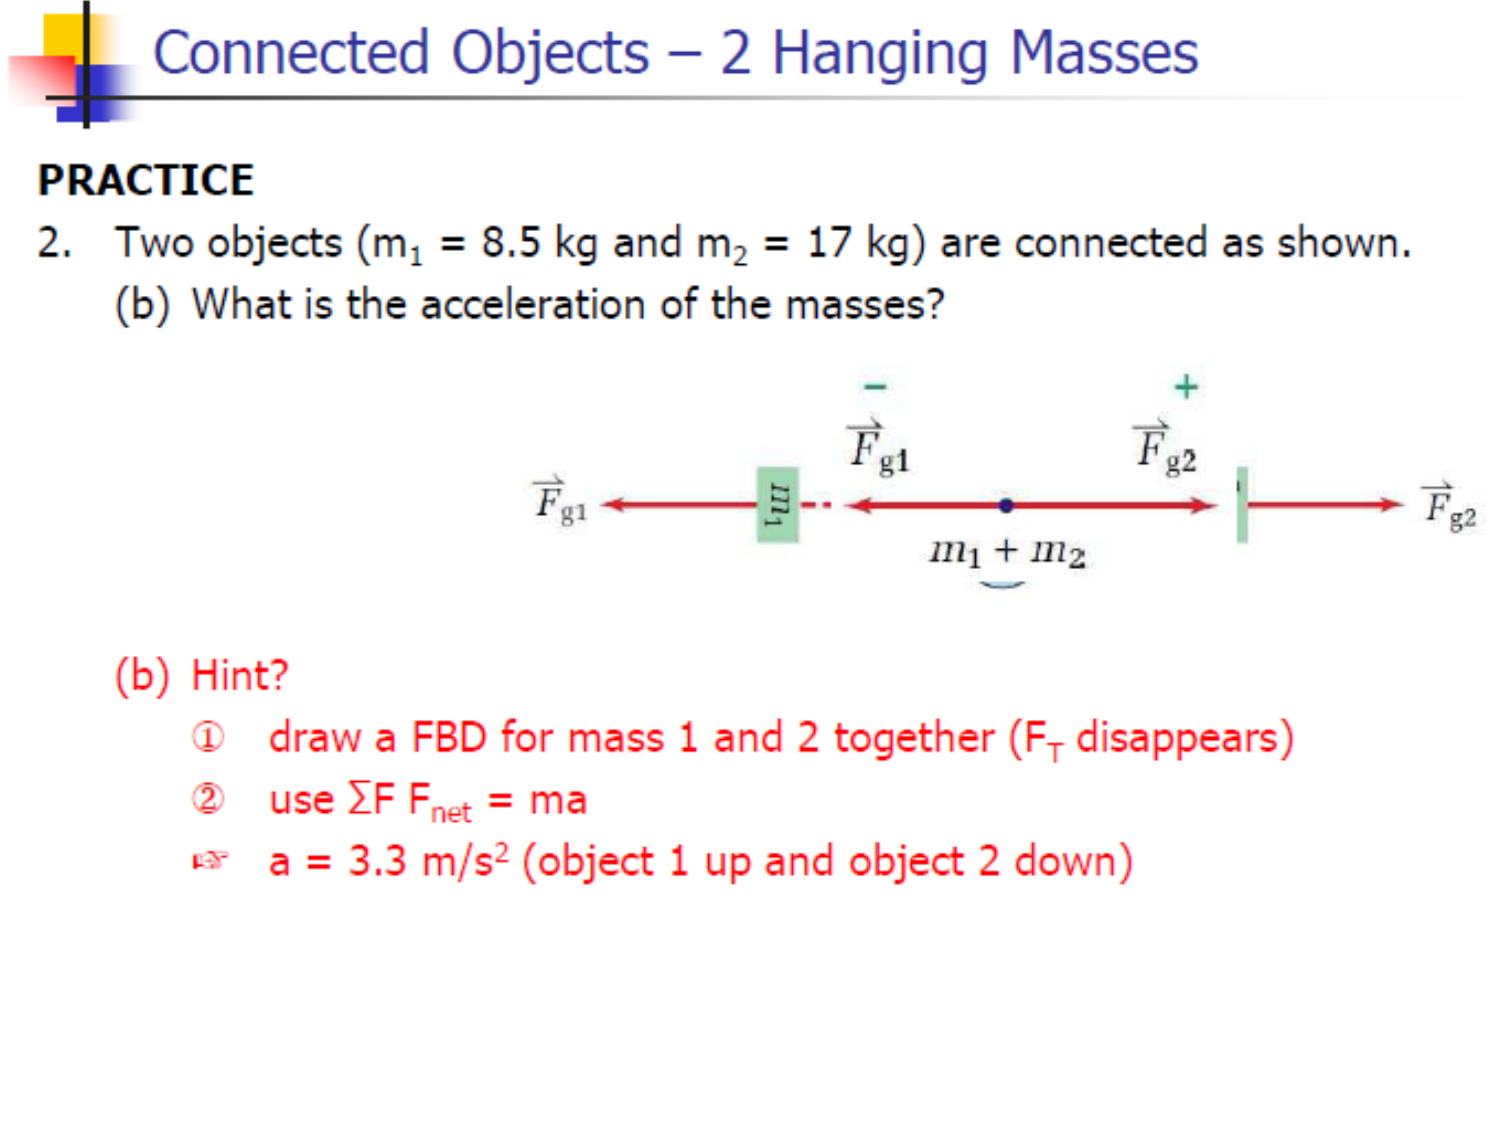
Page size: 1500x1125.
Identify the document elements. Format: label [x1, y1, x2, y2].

picture [0, 0, 1500, 918]
